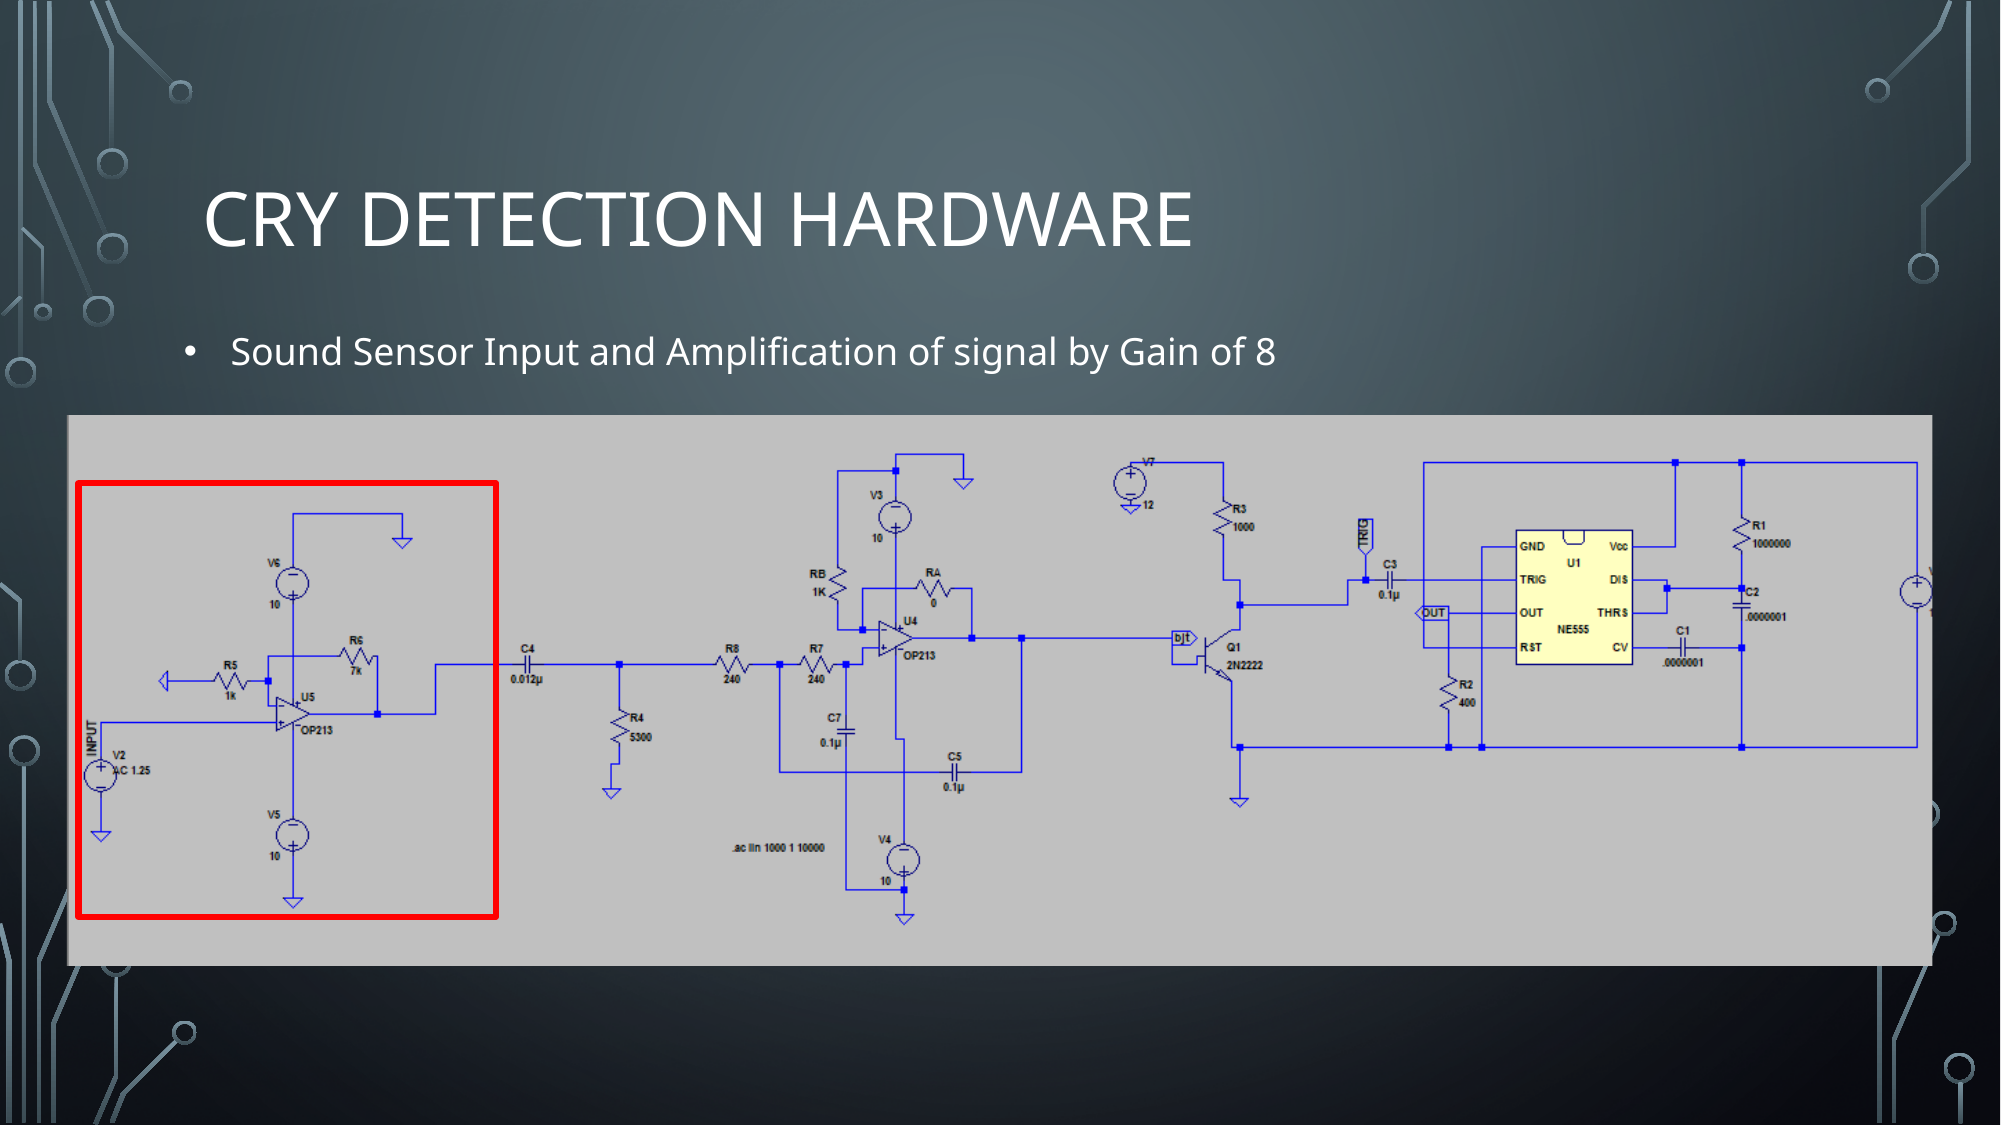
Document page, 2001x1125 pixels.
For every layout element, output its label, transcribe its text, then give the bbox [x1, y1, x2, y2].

title Cry Detection hARDWARE [187, 101, 1813, 344]
picture [66, 415, 1933, 967]
text_box Sound Sensor Input and Amplification of signal by Gain of 8 [168, 320, 1293, 381]
